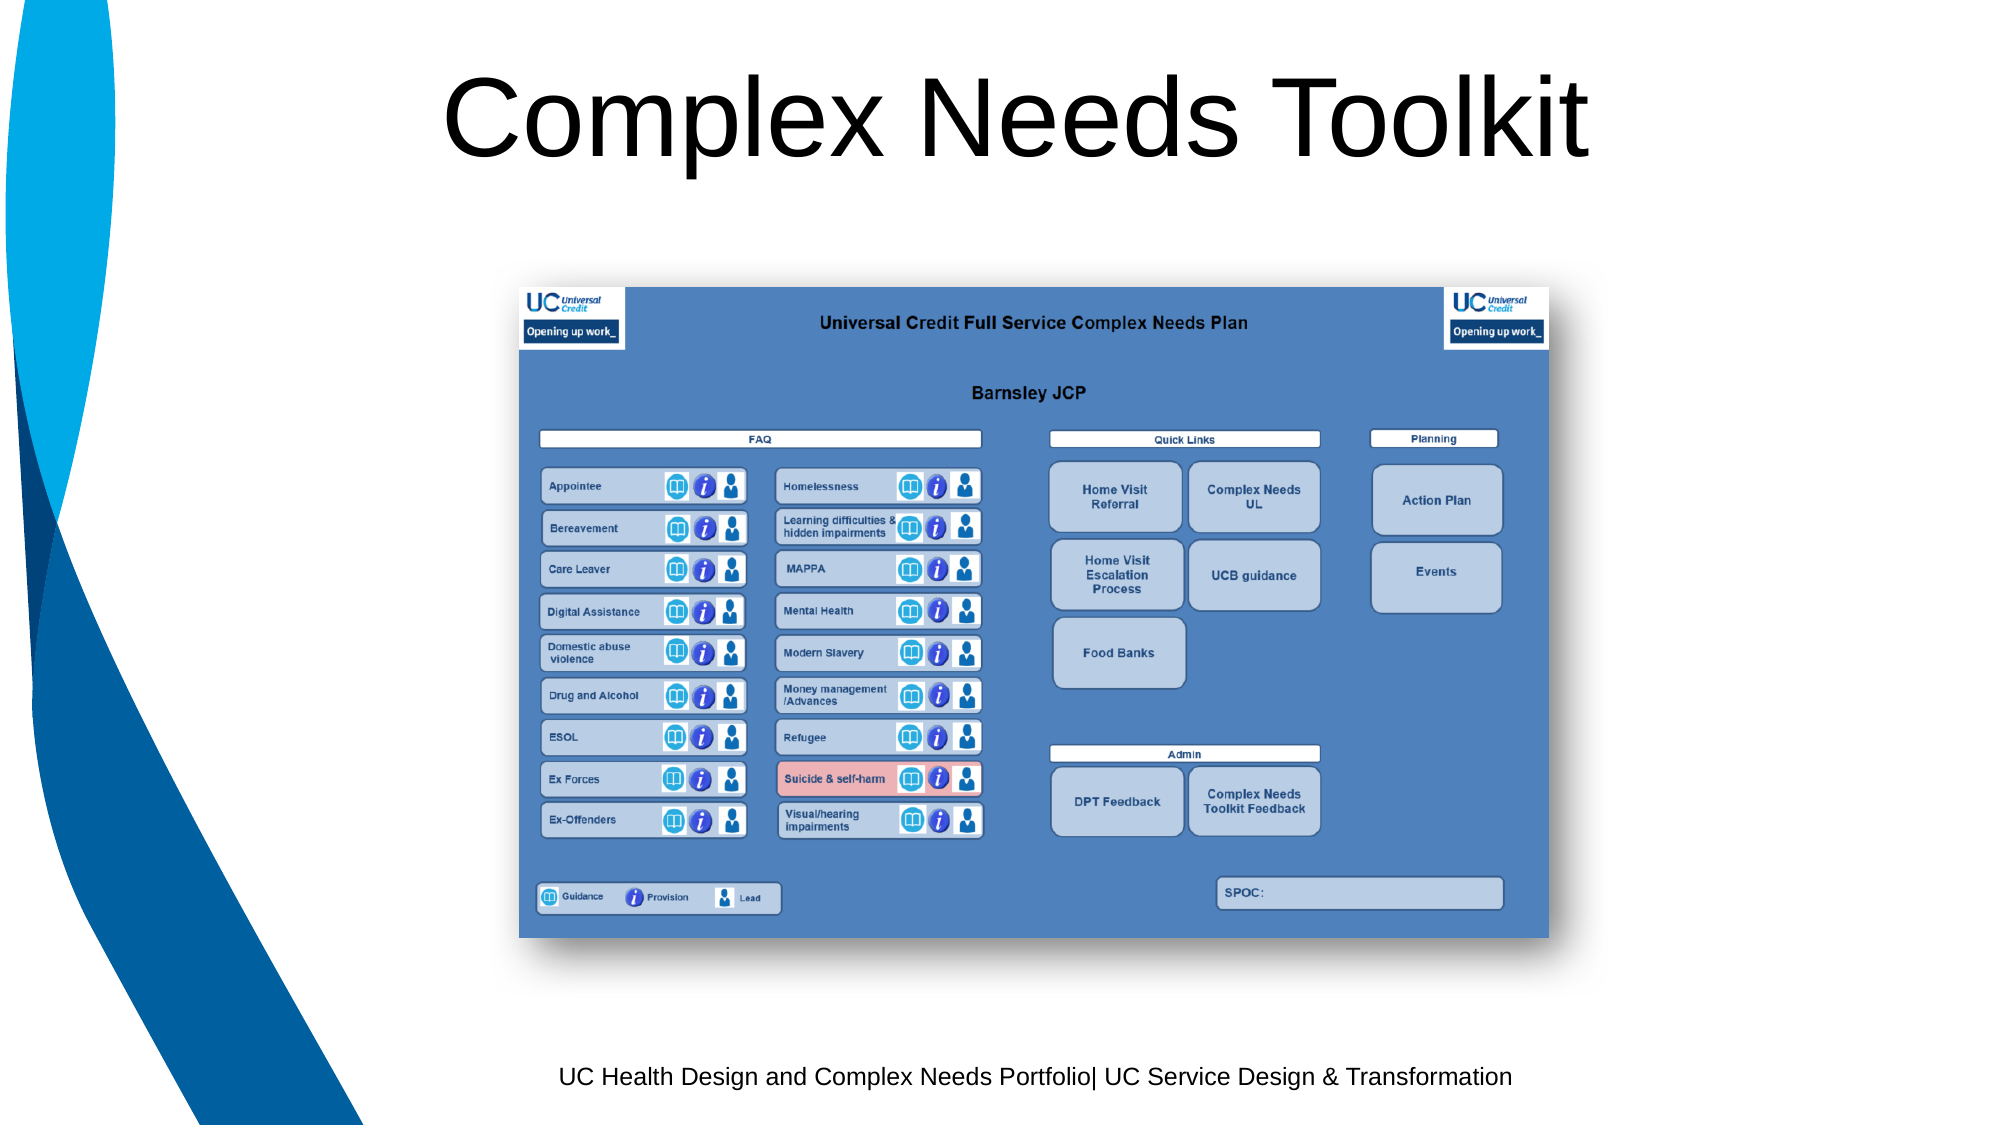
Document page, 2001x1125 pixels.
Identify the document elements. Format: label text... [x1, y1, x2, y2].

text_box UC Health Design and Complex Needs Portfolio| UC Service Design & Transformation [94, 1052, 2000, 1098]
picture [519, 287, 1549, 938]
text_box Complex Needs Toolkit [169, 36, 1831, 187]
text_box [109, 581, 502, 867]
